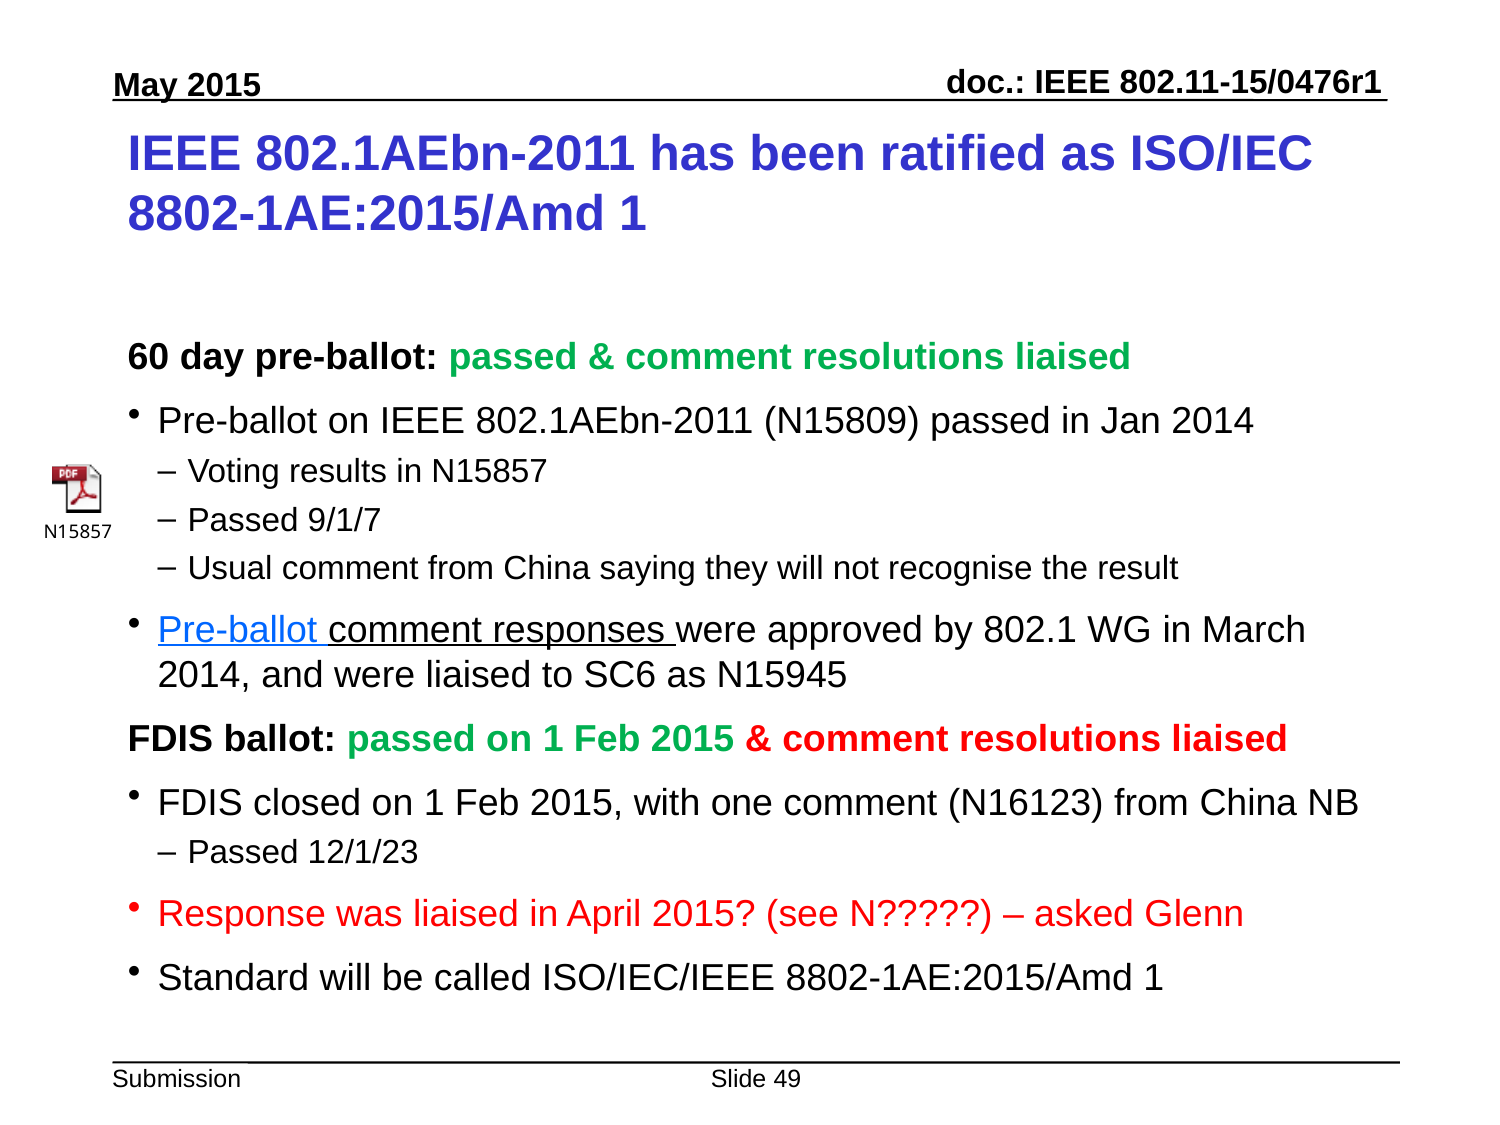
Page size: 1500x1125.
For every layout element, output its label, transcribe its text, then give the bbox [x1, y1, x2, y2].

list 60 day pre-ballot: passed & comment resolutions liaised Pre-ballot on IEEE 802.1AEbn-2011 (N15809) passed in Jan 2014 Voting results in N15857 Passed 9/1/7 Usual comment from China saying they will not recognise the result Pre-ballot comment responses were approved by 802.1 WG in March 2014, and were liaised to SC6 as N15945 FDIS ballot: passed on 1 Feb 2015 & comment resolutions liaised FDIS closed on 1 Feb 2015, with one comment (N16123) from China NB Passed 12/1/23 Response was liaised in April 2015? (see N?????) – asked Glenn Standard will be called ISO/IEC/IEEE 8802-1AE:2015/Amd 1 [112, 324, 1388, 1000]
title IEEE 802.1AEbn-2011 has been ratified as ISO/IEC 8802-1AE:2015/Amd 1 [112, 112, 1388, 288]
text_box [2, 462, 154, 590]
slide_number Slide 49 [709, 1061, 803, 1093]
